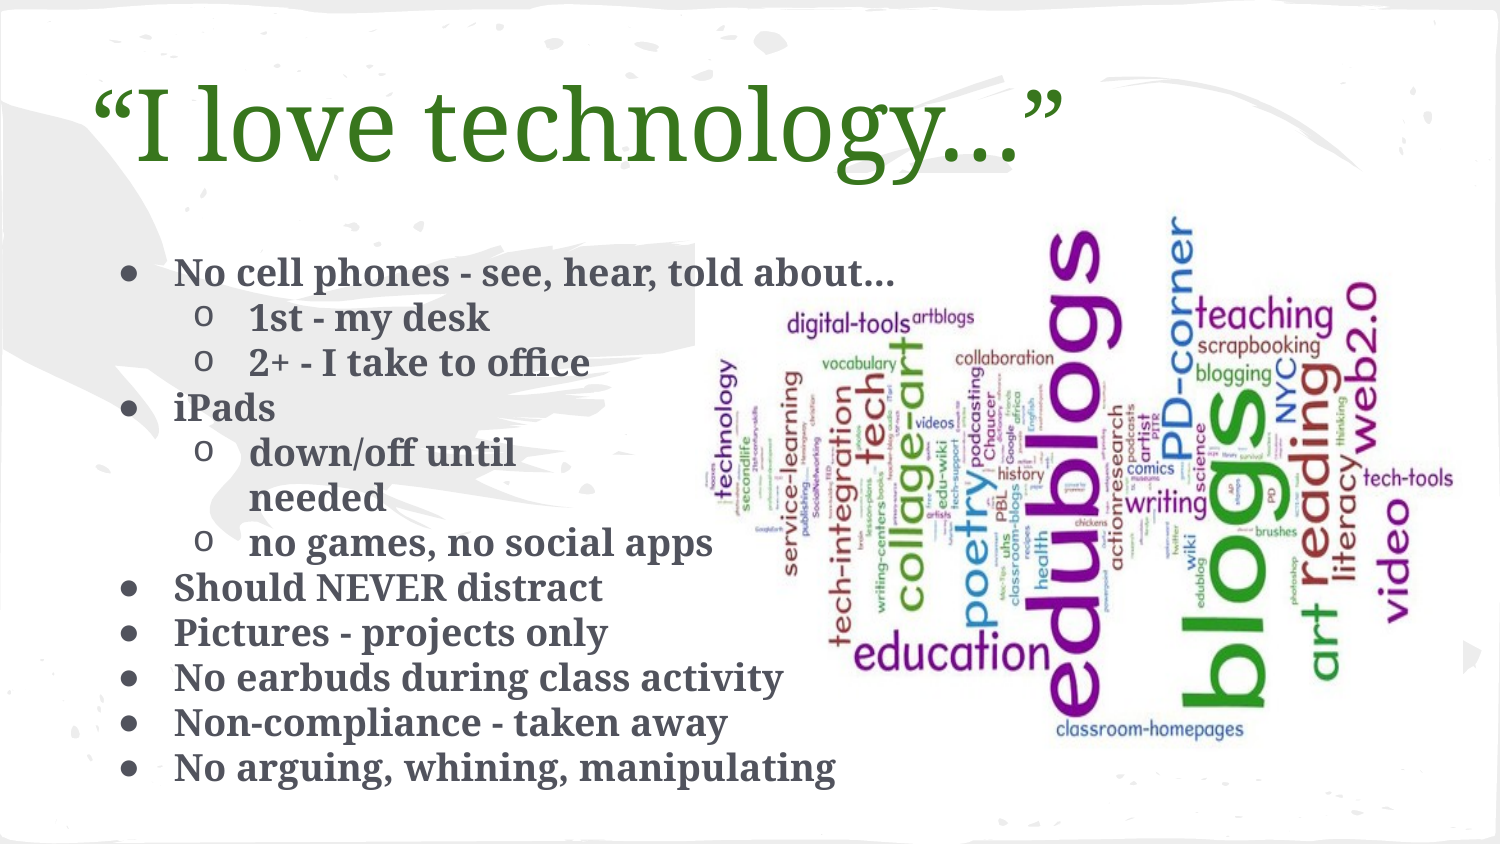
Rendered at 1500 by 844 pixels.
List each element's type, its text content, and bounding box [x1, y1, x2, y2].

title “I love technology…” [75, 25, 1425, 197]
picture [694, 172, 1463, 769]
list No cell phones - see, hear, told about... 1st - my desk 2+ - I take to office iPads down/off until needed no games, no social apps Should NEVER distract Pictures - projects only No earbuds during class activity Non-compliance - taken away No arguing, whining, manipulating [83, 233, 1434, 829]
